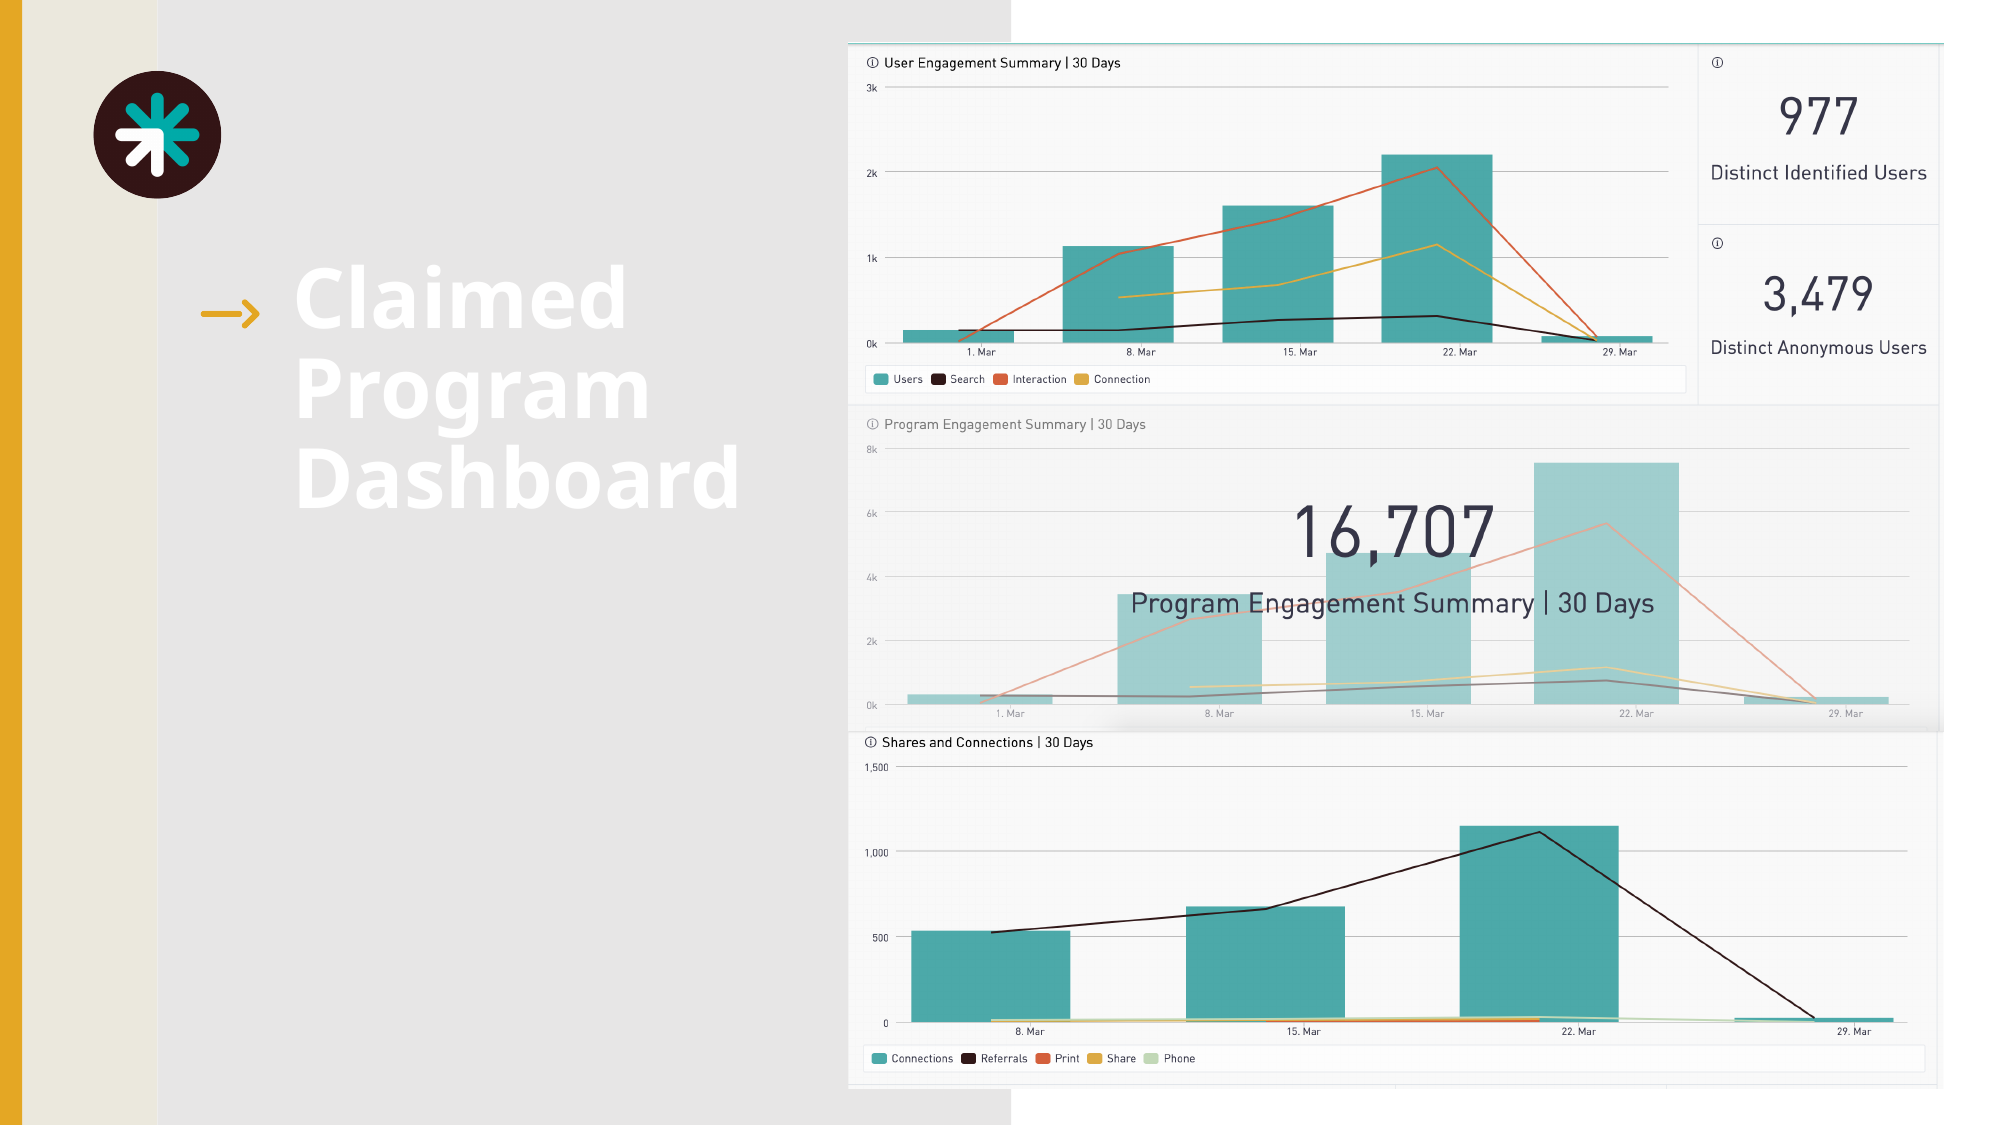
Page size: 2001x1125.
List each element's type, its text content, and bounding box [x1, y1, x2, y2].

picture [848, 42, 1944, 1089]
title Claimed Program Dashboard [272, 236, 848, 679]
picture [188, 284, 272, 342]
picture [84, 59, 230, 210]
